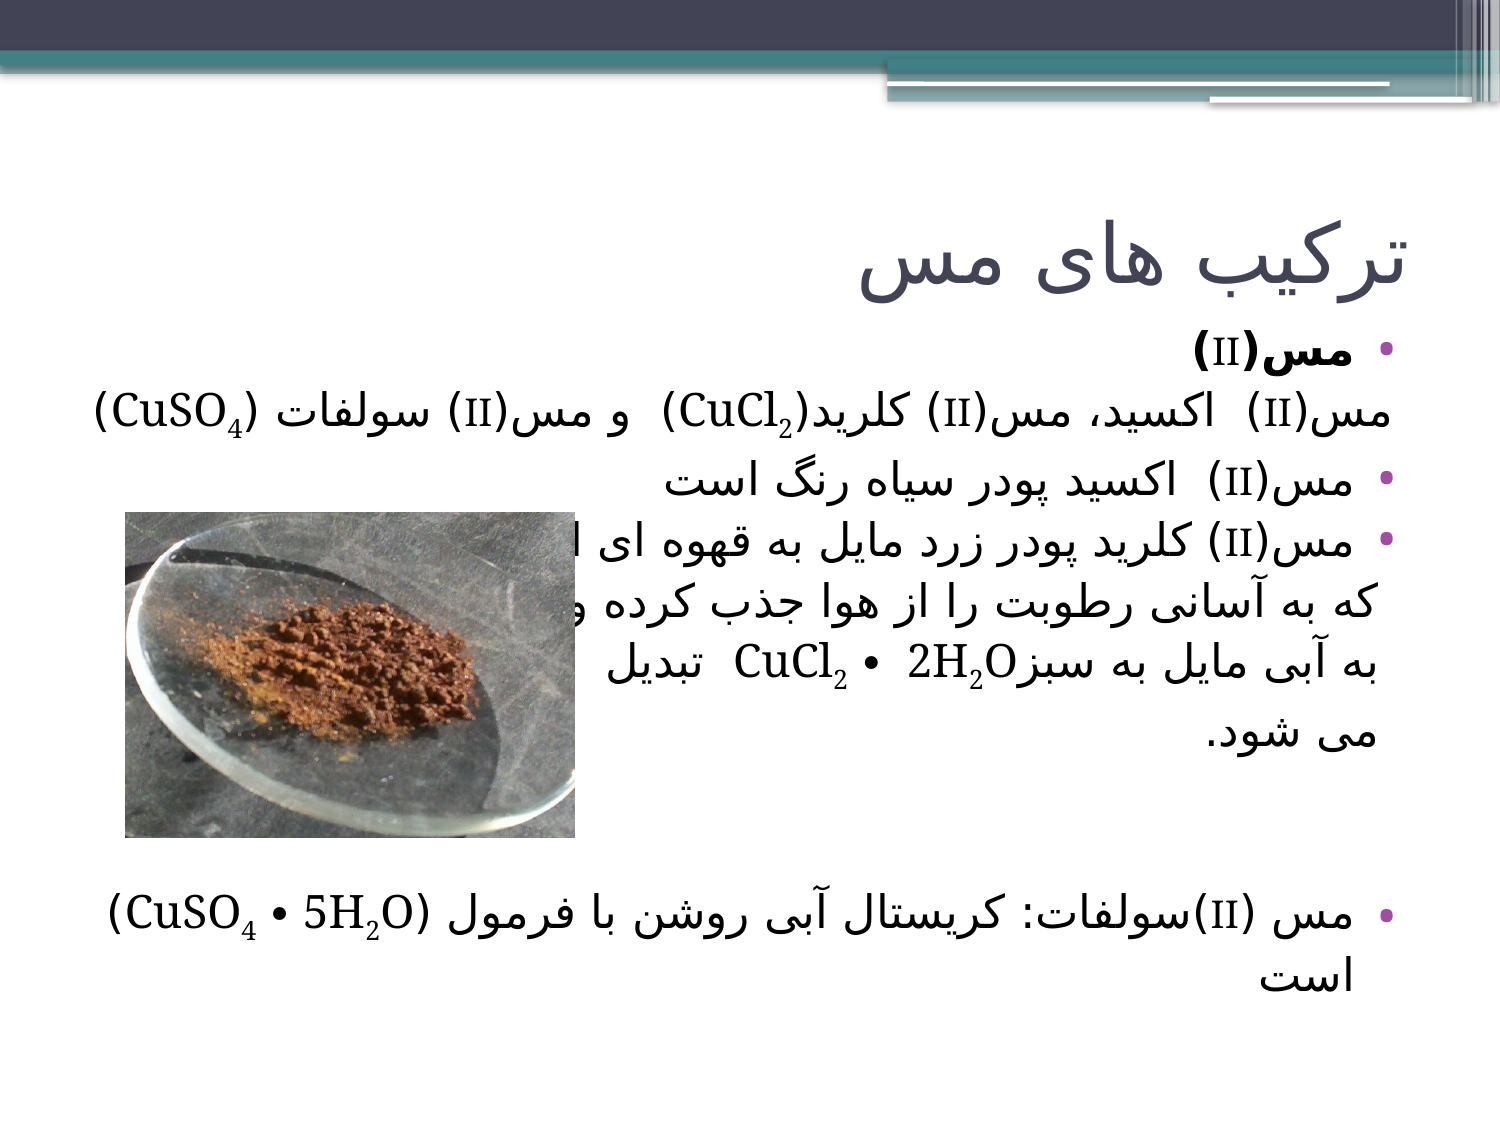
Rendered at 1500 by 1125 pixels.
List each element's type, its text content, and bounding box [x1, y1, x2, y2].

list مس(II) مس(II) اکسید، مس(II) کلرید(CuCl2) و مس(II) سولفات (CuSO4) مس(II) اکسید پودر سیاه رنگ است مس(II) کلرید پودر زرد مایل به قهوه ای است که به آسانی رطوبت را از هوا جذب کرده و به آبی مایل به سبزCuCl2 ∙ 2H2O تبدیل می شود. مس (II)سولفات: کریستال آبی روشن با فرمول (CuSO4 ∙ 5H2O) است [75, 312, 1425, 1079]
picture [124, 512, 576, 838]
title ترکیب های مس [62, 187, 1425, 313]
